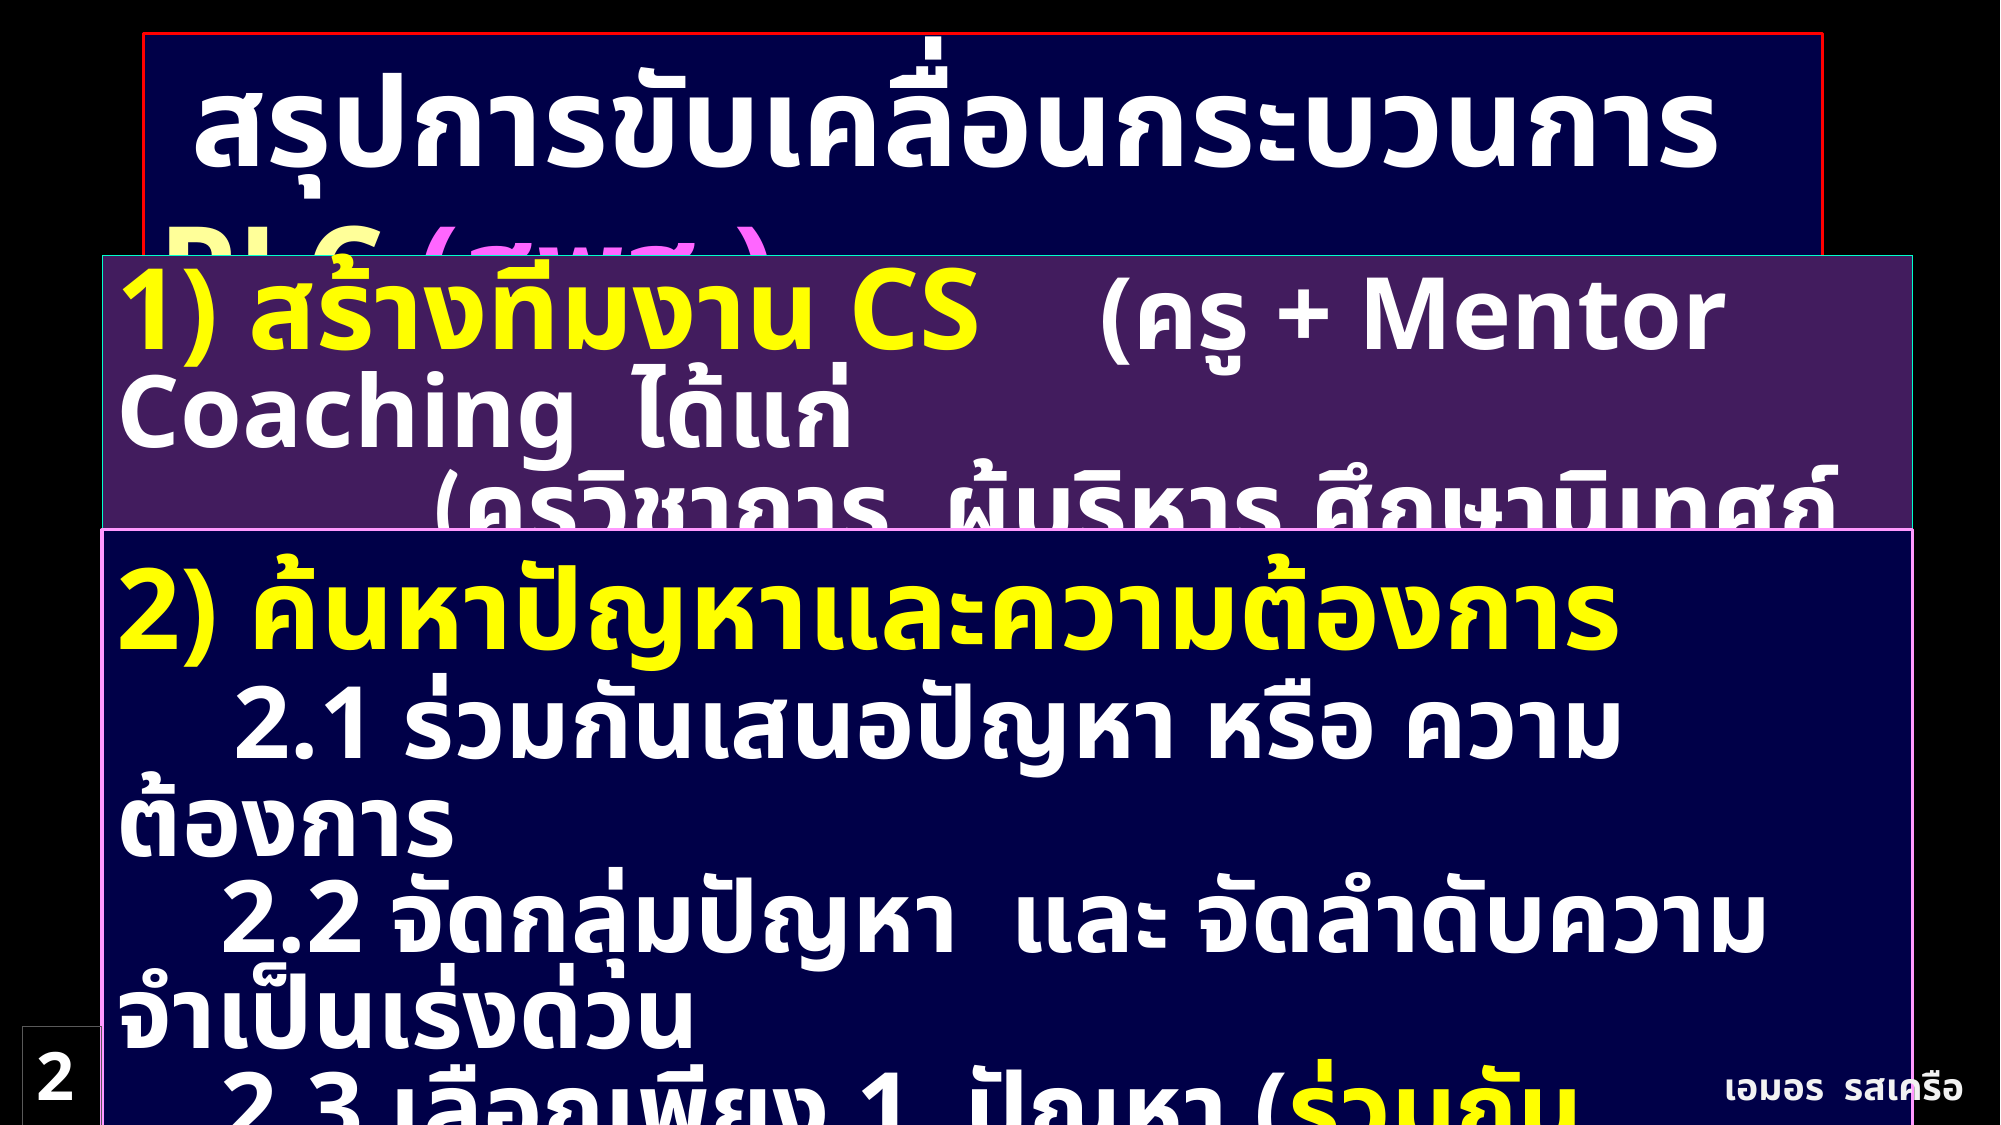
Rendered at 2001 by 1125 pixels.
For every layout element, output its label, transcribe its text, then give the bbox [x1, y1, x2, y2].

text_box 26 [22, 1026, 102, 1125]
text_box 2) ค้นหาปัญหาและความต้องการ 2.1 ร่วมกันเสนอปัญหา หรือ ความต้องการ 2.2 จัดกลุ่มปัญหา และ จัดลำดับความจำเป็นเร่งด่วน 2.3 เลือกเพียง 1 ปัญหา (ร่วมกันพิจารณาปัญหาแท้จริง) [101, 529, 1913, 1125]
footer เอมอร รสเครือ [1091, 1055, 1980, 1116]
text_box สรุปการขับเคลื่อนกระบวนการ PLC (สพฐ.) [143, 33, 1823, 255]
text_box 1) สร้างทีมงาน CS (ครู + Mentor Coaching ได้แก่ (ครูวิชาการ ผู้บริหาร ศึกษานิเทศก์ ผู้เชี่ยวชาญ) [102, 255, 1913, 529]
